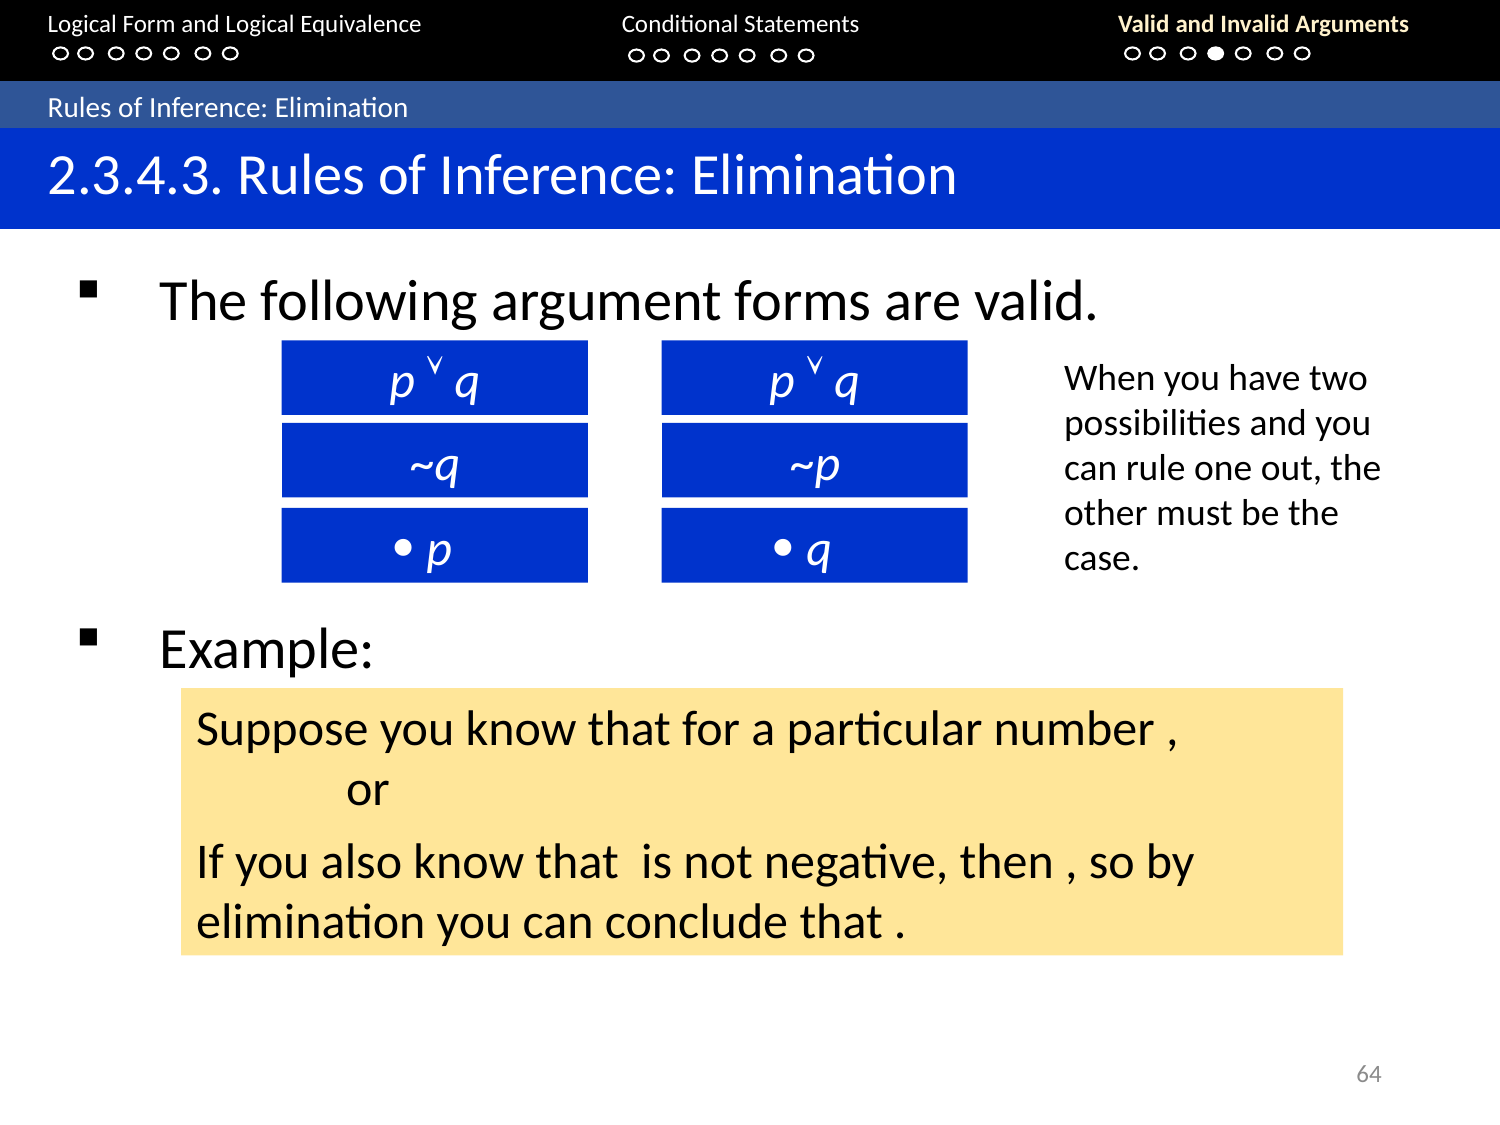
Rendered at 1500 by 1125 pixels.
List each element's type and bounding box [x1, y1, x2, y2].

text_box [60, 254, 1453, 584]
text_box [60, 602, 1453, 688]
slide_number [1059, 1042, 1397, 1103]
text_box [1049, 345, 1397, 585]
text_box [0, 0, 1500, 229]
